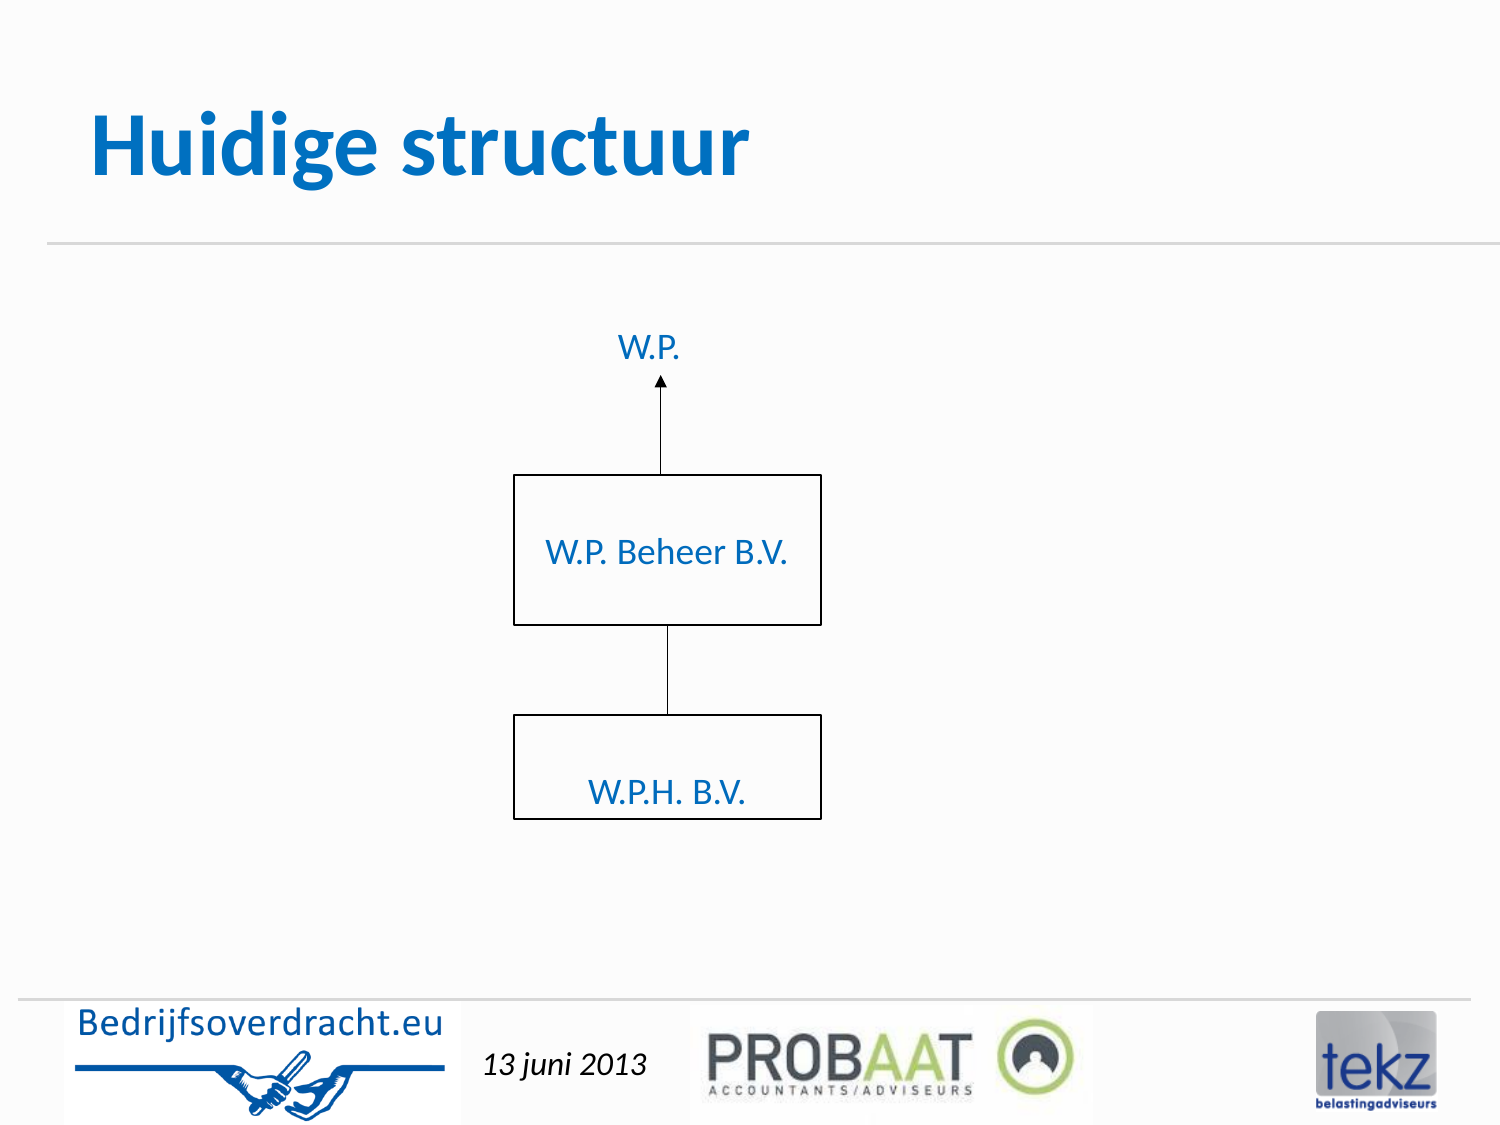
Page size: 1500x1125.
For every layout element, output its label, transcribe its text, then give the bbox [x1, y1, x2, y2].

text_box W.P. Beheer B.V. [513, 474, 821, 625]
picture [1316, 1011, 1438, 1112]
picture [690, 1005, 1093, 1125]
text_box W.P.H. B.V. [513, 714, 821, 820]
picture [64, 1001, 461, 1125]
text_box W.P. [603, 314, 922, 375]
title Huidige structuur [75, 45, 1425, 233]
